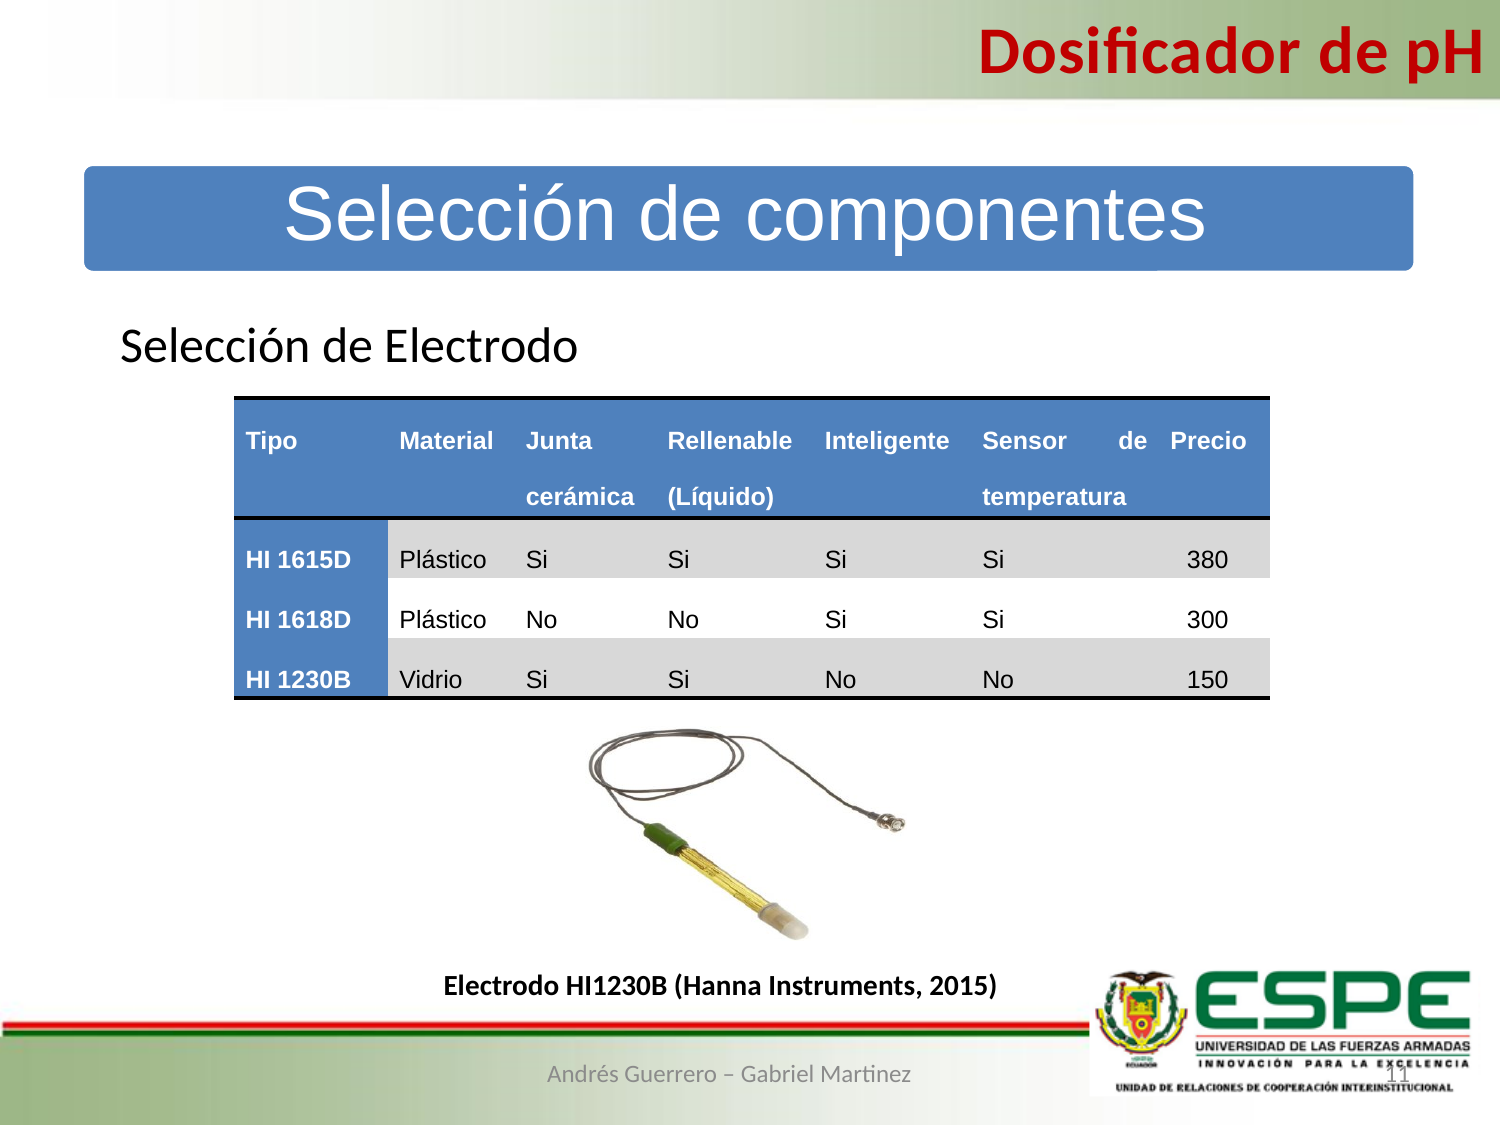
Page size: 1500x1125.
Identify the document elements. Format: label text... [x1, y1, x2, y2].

table_header Material [388, 400, 515, 516]
table_cell Si [515, 520, 656, 578]
slide_number 11 [1074, 1042, 1425, 1103]
text_box Dosificador de pH [399, 0, 1500, 95]
table_cell Si [971, 578, 1176, 638]
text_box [81, 163, 1416, 274]
table_cell No [515, 578, 656, 638]
table_cell HI 1230B [234, 638, 388, 696]
picture [0, 0, 1500, 1125]
table_cell Si [515, 638, 656, 696]
table_cell No [656, 578, 814, 638]
table_cell HI 1615D [234, 520, 388, 578]
table_header Inteligente [814, 400, 971, 516]
table_cell No [814, 638, 971, 696]
table_cell Si [814, 520, 971, 578]
table_cell 380 [1176, 520, 1270, 578]
table_cell Si [656, 638, 814, 696]
table_cell Plástico [388, 520, 515, 578]
table_header Precio [1159, 400, 1270, 516]
table_cell 150 [1176, 638, 1270, 696]
text_box Selección de Electrodo [105, 304, 739, 380]
table_cell HI 1618D [234, 578, 388, 638]
text_box Andrés Guerrero – Gabriel Martinez [492, 1042, 968, 1103]
table_cell 300 [1176, 578, 1270, 638]
table_header Sensor de temperatura [971, 400, 1159, 516]
table_header Tipo [234, 400, 388, 516]
table_cell Si [814, 578, 971, 638]
table_cell Si [656, 520, 814, 578]
table_cell Plástico [388, 578, 515, 638]
table_cell Vidrio [388, 638, 515, 696]
text_box Electrodo HI1230B (Hanna Instruments, 2015) [428, 959, 1138, 1009]
table_cell No [971, 638, 1176, 696]
table_cell Si [971, 520, 1176, 578]
table_header Rellenable (Líquido) [656, 400, 814, 516]
table_header Junta cerámica [515, 400, 656, 516]
